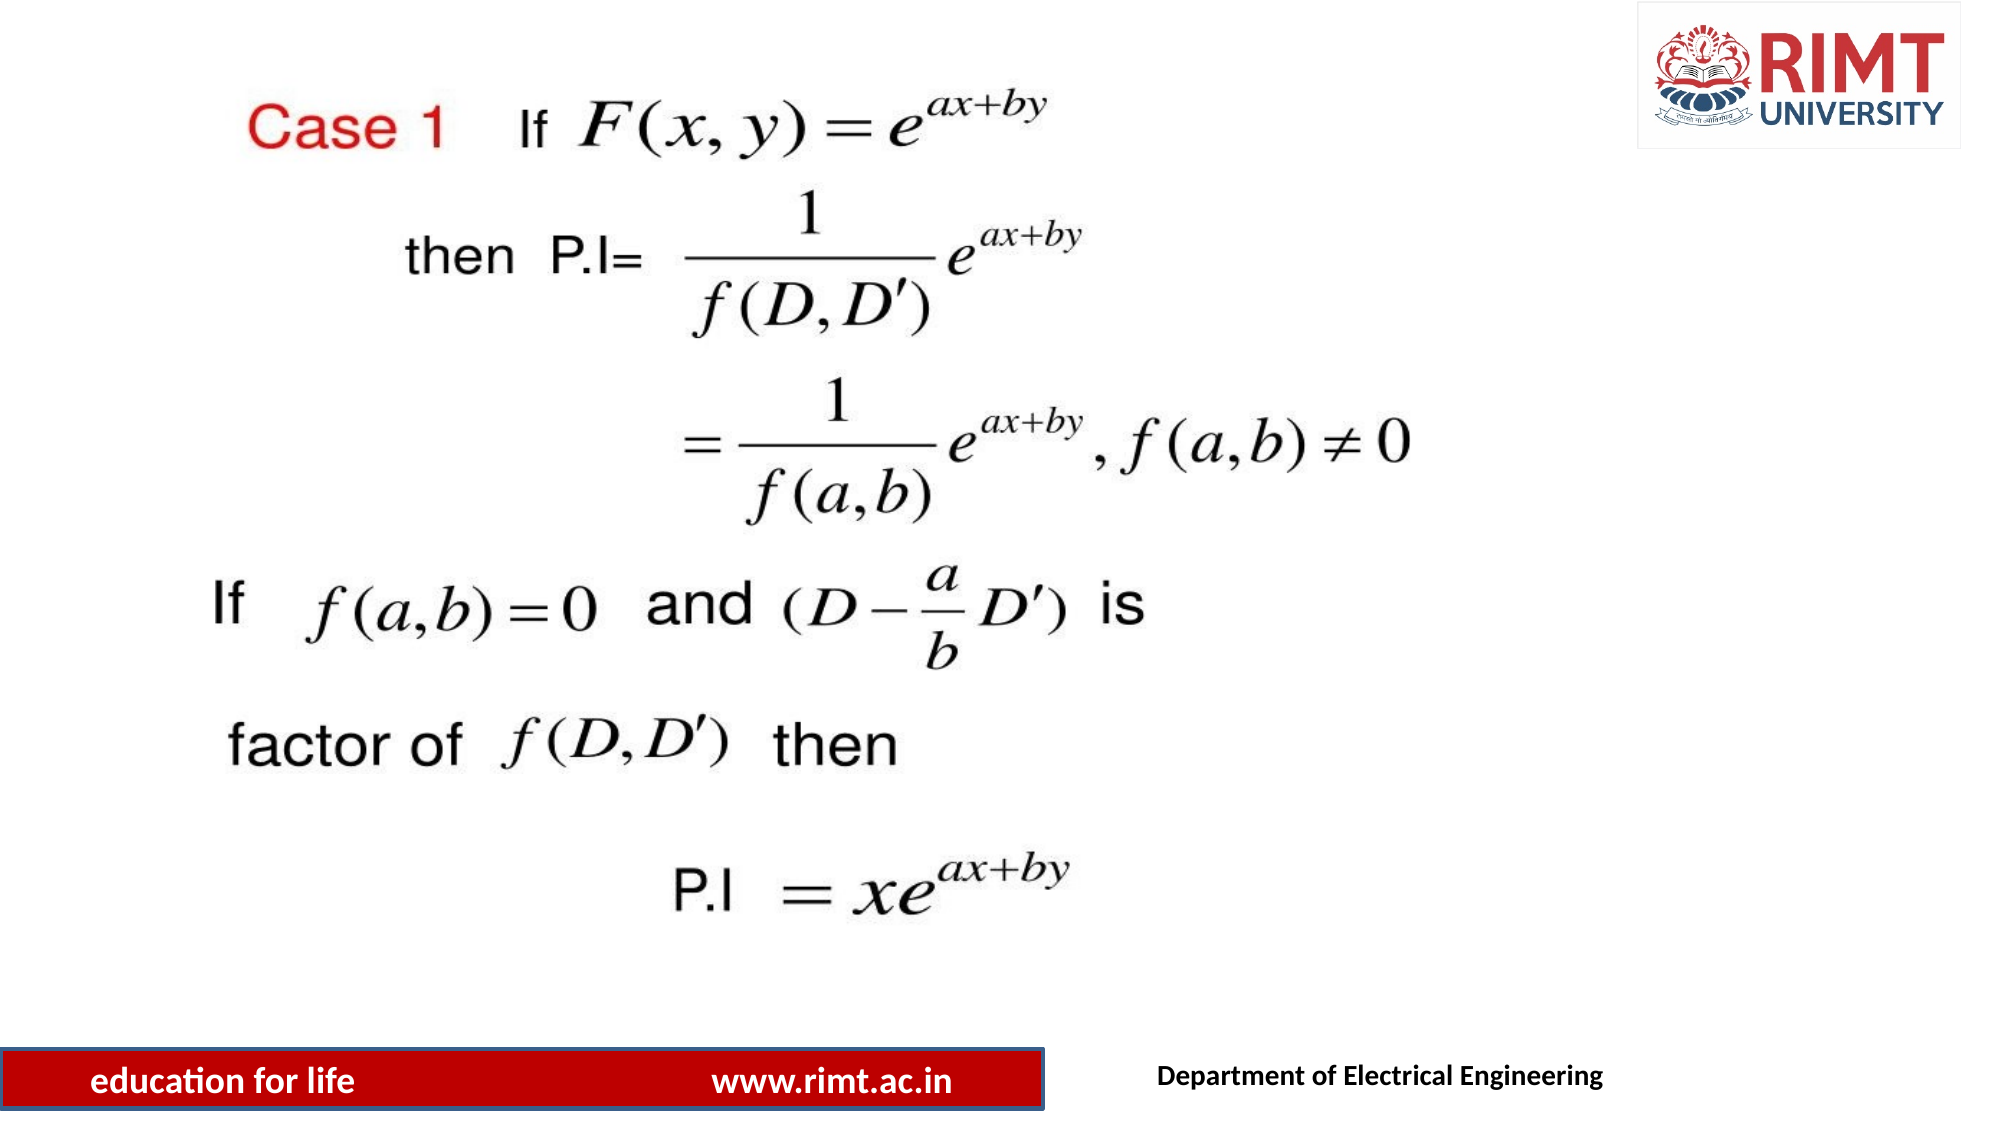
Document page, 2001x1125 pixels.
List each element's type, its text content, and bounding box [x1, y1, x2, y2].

text_box education for life www.rimt.ac.in [0, 1047, 1045, 1111]
picture [1637, 1, 1961, 149]
text_box Department of Electrical Engineering [1042, 1044, 1718, 1104]
picture [564, 843, 1130, 962]
picture [214, 58, 1411, 774]
